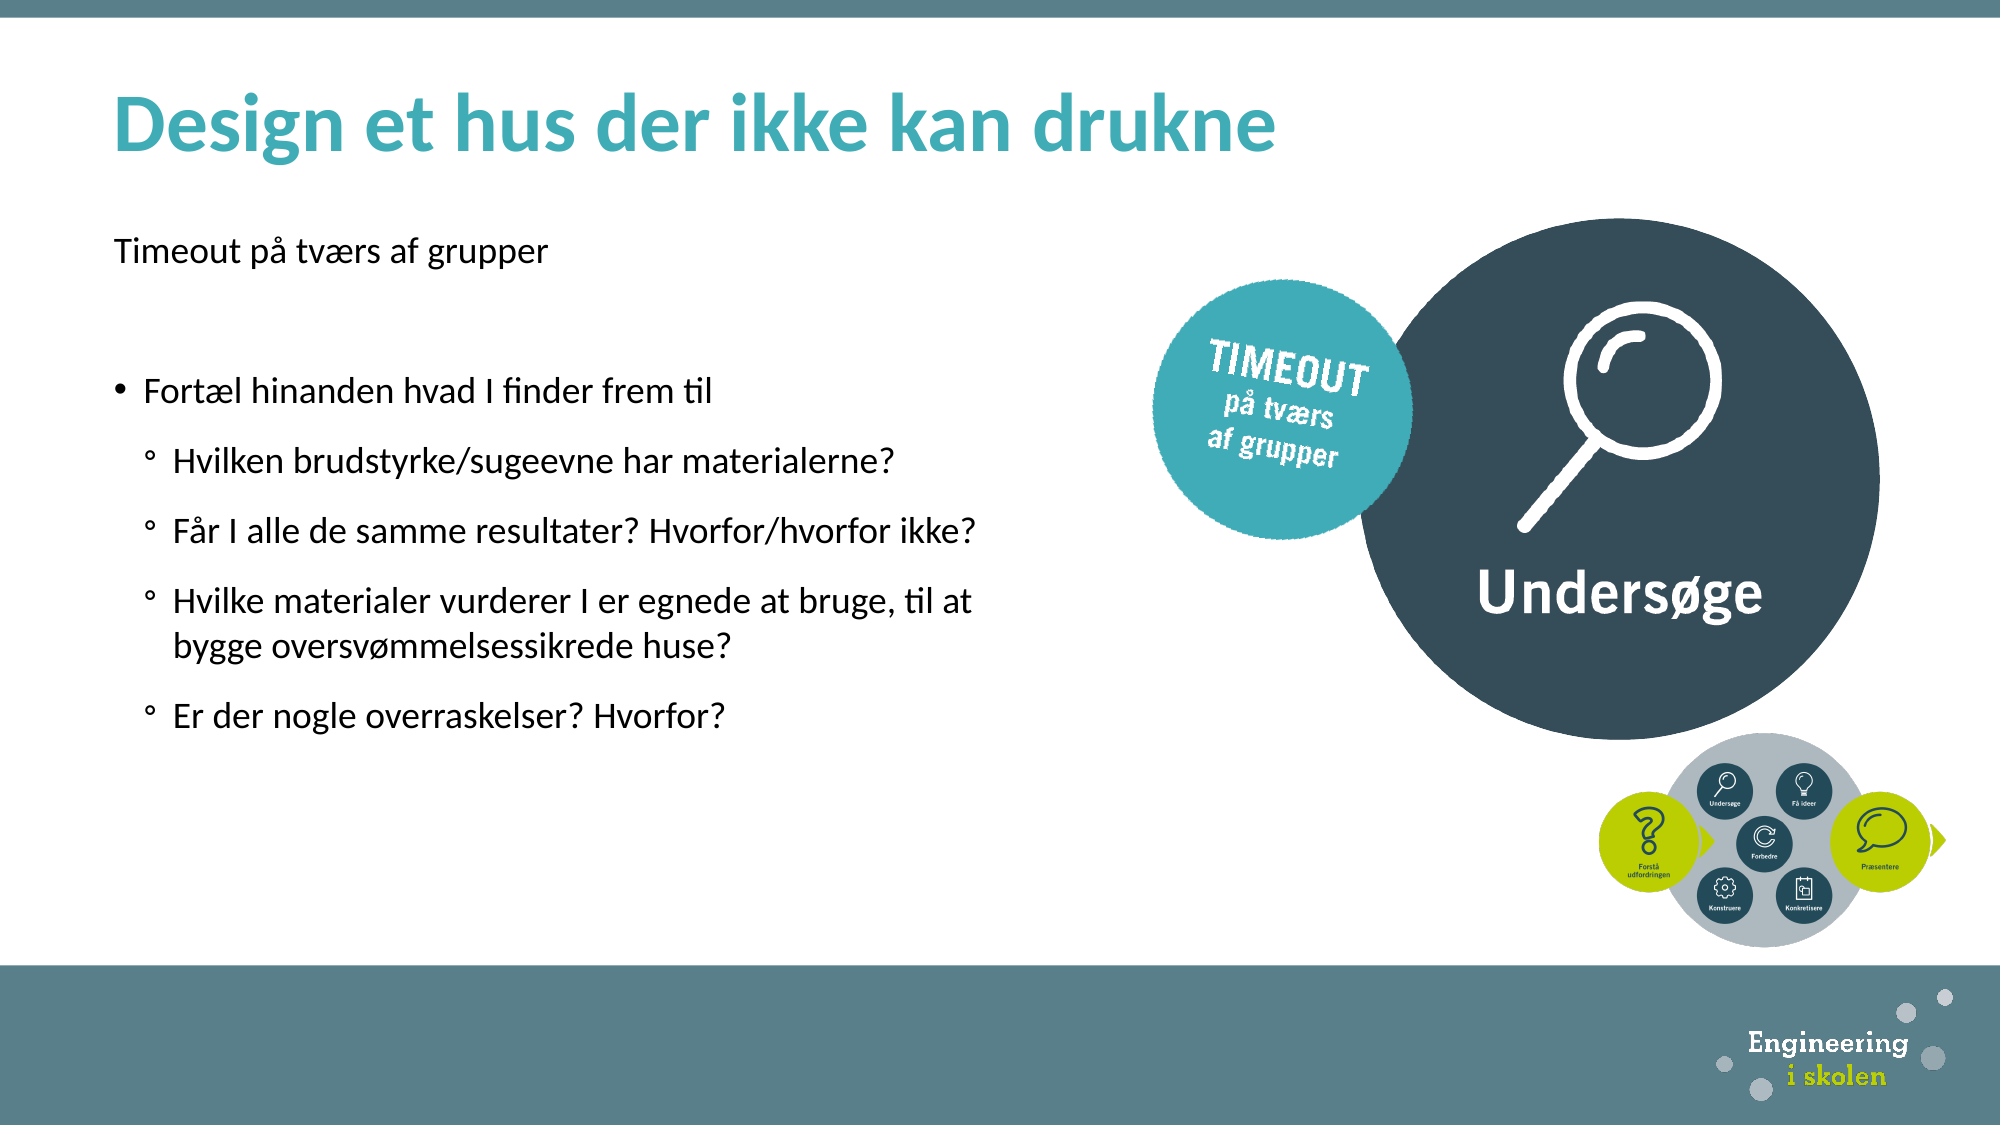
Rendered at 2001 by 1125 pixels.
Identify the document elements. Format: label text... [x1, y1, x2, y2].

picture [1121, 218, 1949, 970]
list Timeout på tværs af grupper Fortæl hinanden hvad I finder frem til Hvilken brudstyrke/sugeevne har materialerne? Får I alle de samme resultater? Hvorfor/hvorfor ikke? Hvilke materialer vurderer I er egnede at bruge, til at bygge oversvømmelsessikrede huse? Er der nogle overraskelser? Hvorfor? [114, 218, 1321, 916]
title Design et hus der ikke kan drukne [114, 48, 1886, 200]
picture [1716, 989, 1953, 1101]
